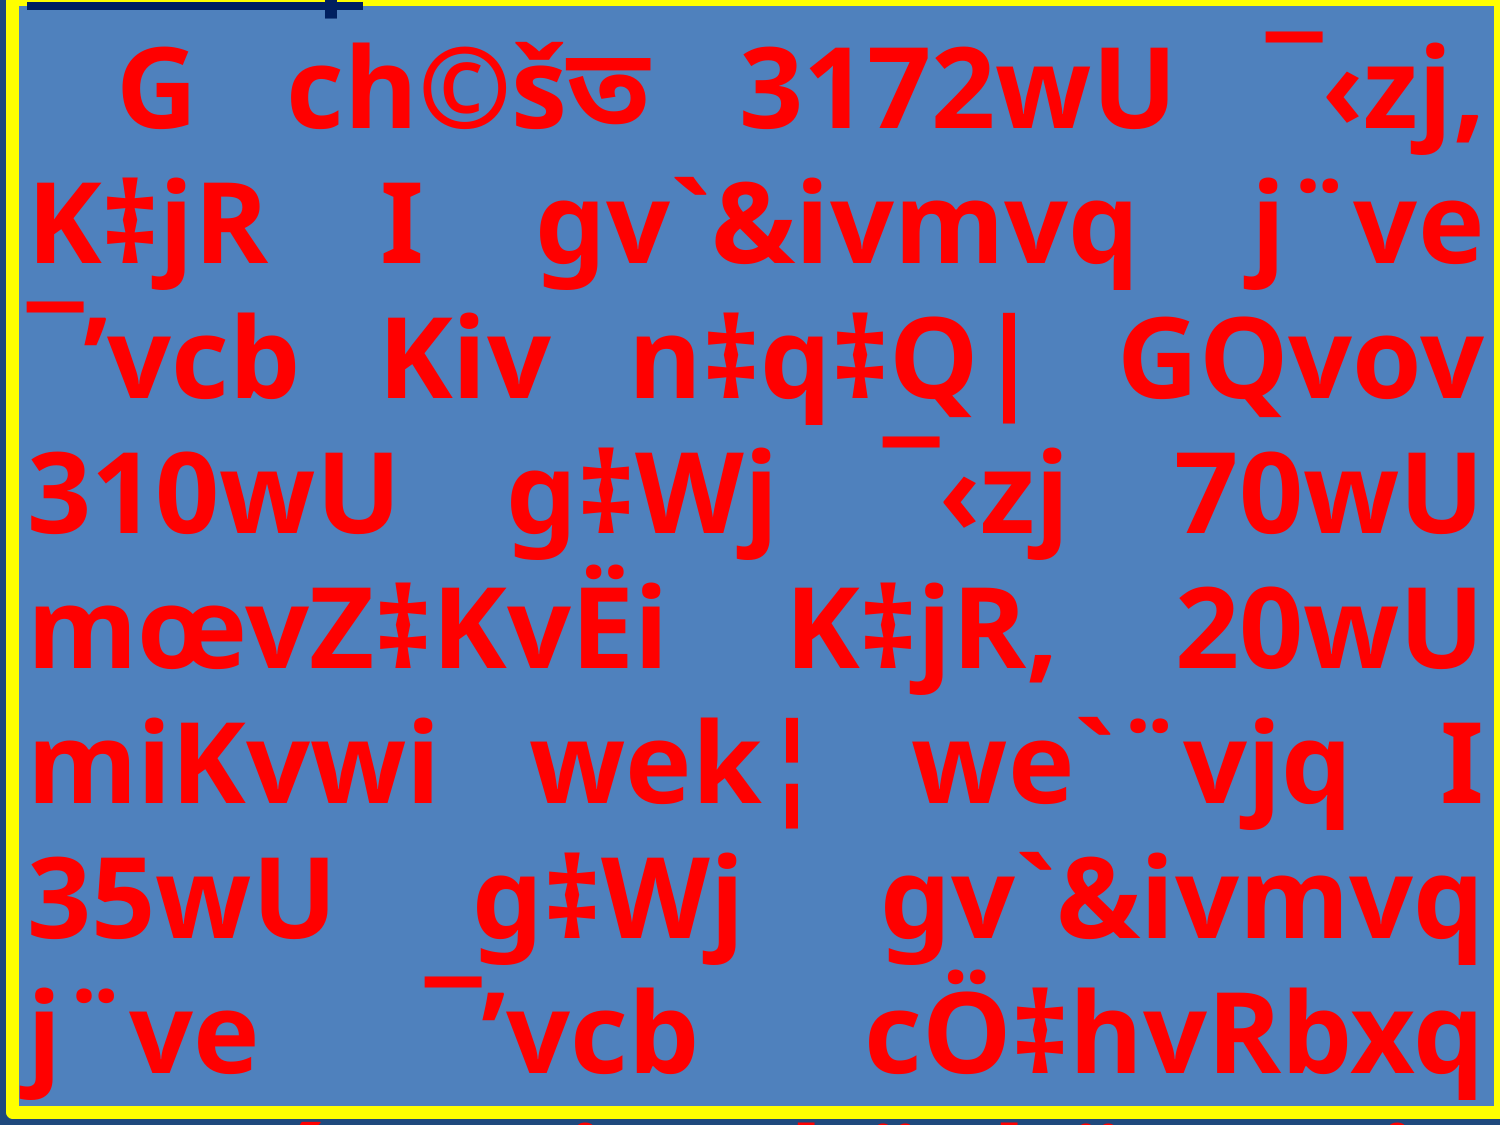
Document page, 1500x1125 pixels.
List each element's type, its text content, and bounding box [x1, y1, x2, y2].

text_box Kw¤úDUvi j¨ve ¯’vcb| G ch©šত 3172wU ¯‹zj, K‡jR I gv`&ivmvq j¨ve ¯’vcb Kiv n‡q‡Q| GQvov 310wU g‡Wj ¯‹zj 70wU mœvZ‡KvËi K‡jR, 20wU miKvwi wek¦ we`¨vjq I 35wU g‡Wj gv`&ivmvq j¨ve ¯’vcb cÖ‡hvRbxq Kw¤úDUvi I Ab¨vb¨ DcKiY mieivn Kiv n‡q‡Q| [10, 0, 1500, 1114]
